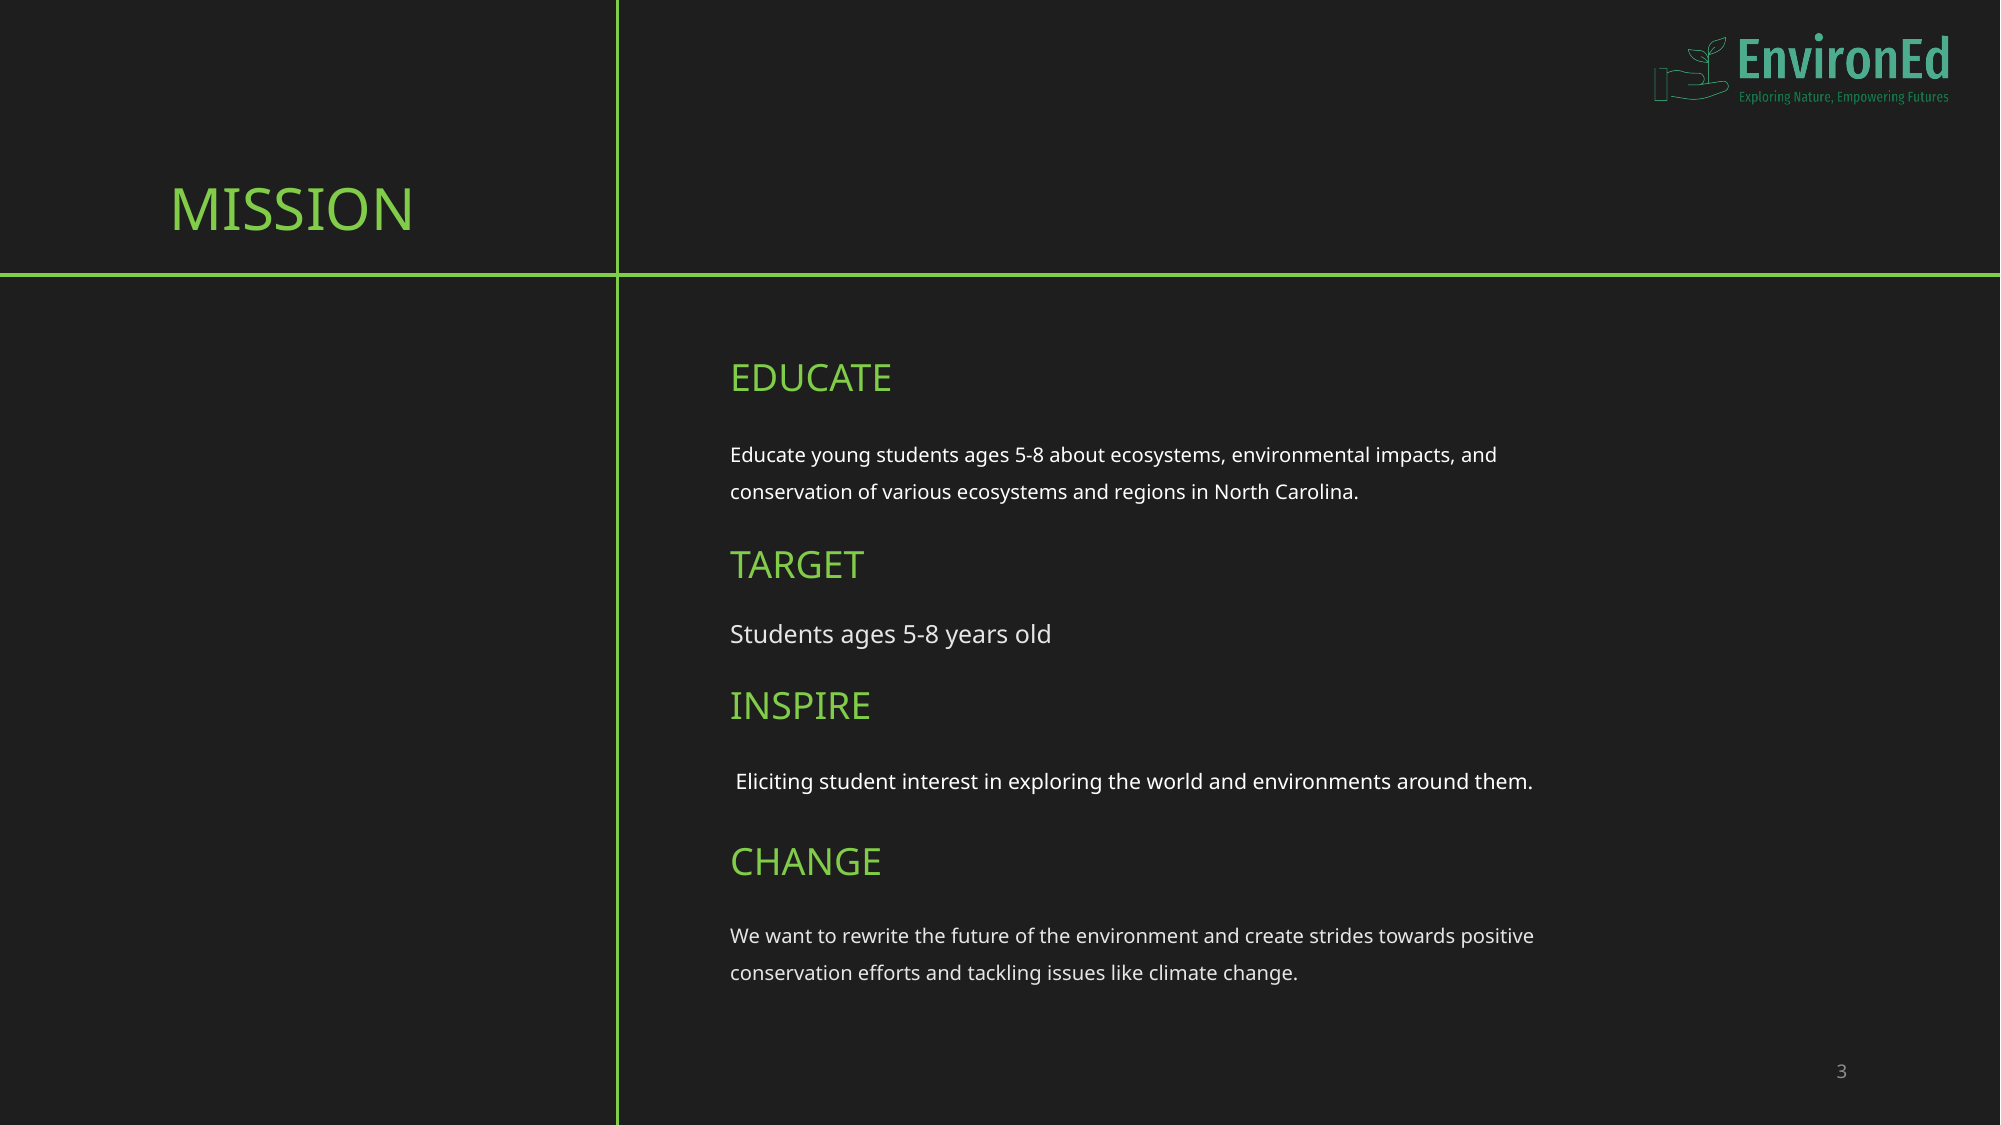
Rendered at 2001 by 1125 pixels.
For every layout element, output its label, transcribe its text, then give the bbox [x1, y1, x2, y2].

list Eliciting student interest in exploring the world and environments around them. [730, 748, 1558, 837]
list Inspire [730, 681, 1558, 734]
picture [1654, 33, 1949, 105]
list Educate [730, 352, 1558, 409]
list We want to rewrite the future of the environment and create strides towards positive conservation efforts and tackling issues like climate change. [730, 903, 1558, 993]
slide_number 3 [1412, 1042, 1863, 1103]
list Target [730, 540, 1558, 593]
list Students ages 5-8 years old [730, 596, 1558, 681]
list change [730, 837, 1558, 890]
title Mission [169, 68, 558, 251]
list Educate young students ages 5-8 about ecosystems, environmental impacts, and conservation of various ecosystems and regions in North Carolina. [730, 422, 1558, 512]
